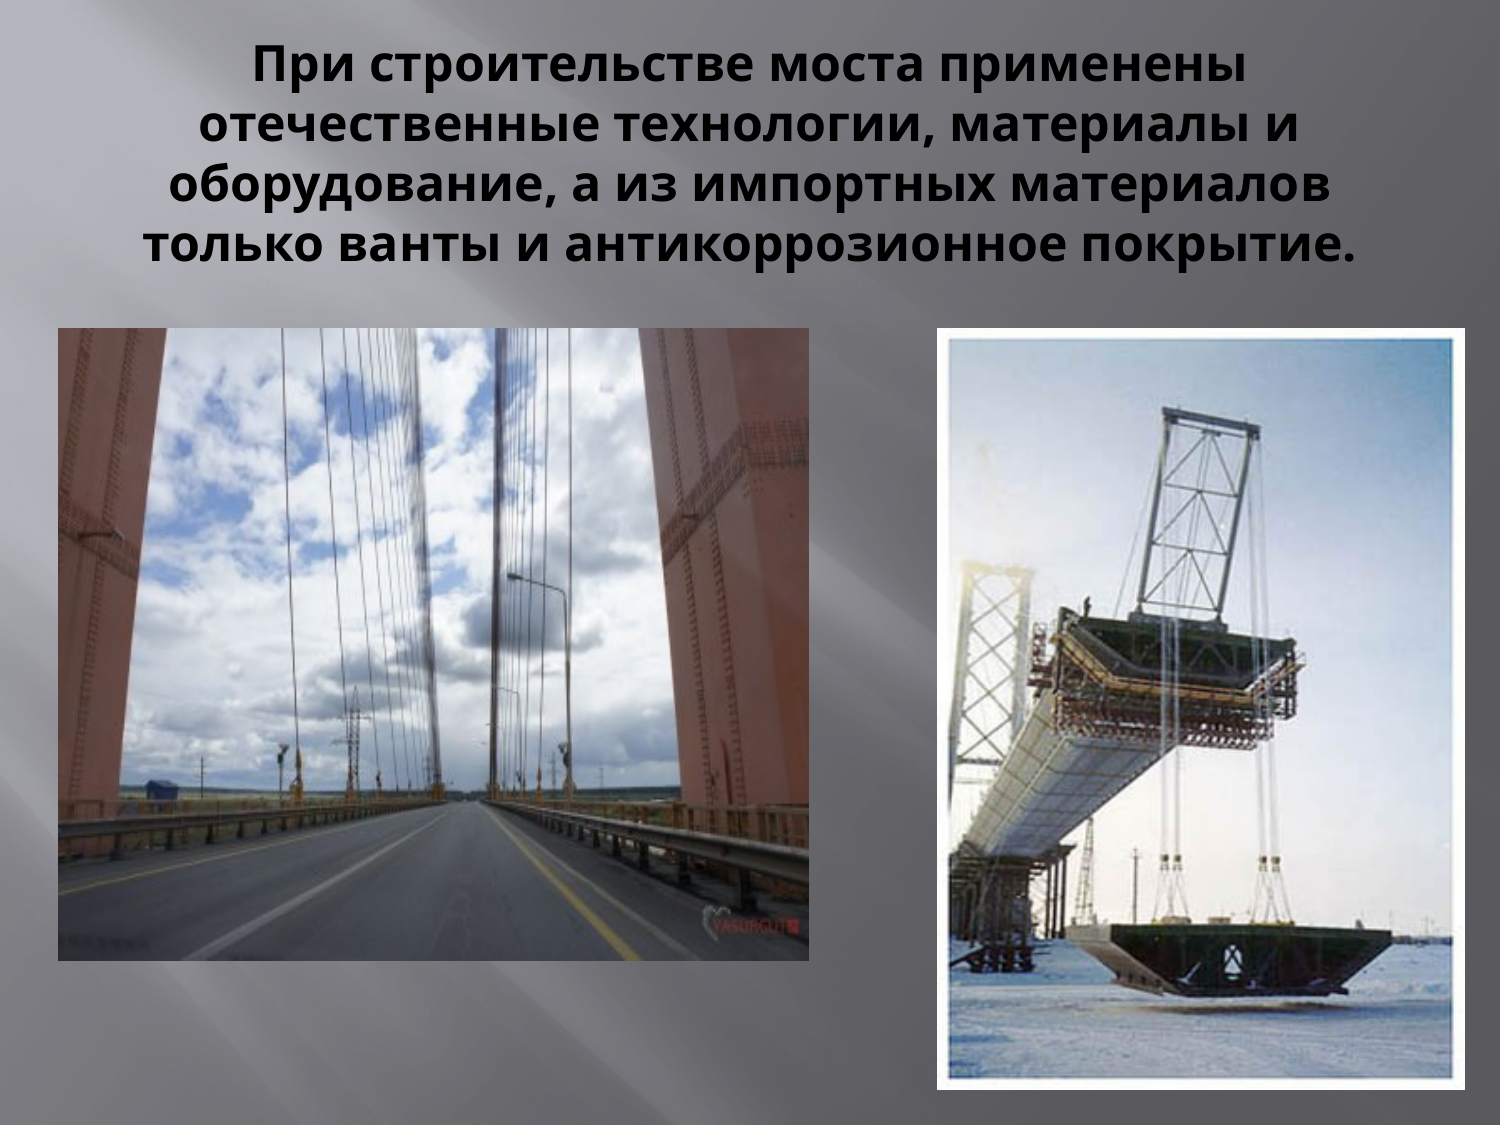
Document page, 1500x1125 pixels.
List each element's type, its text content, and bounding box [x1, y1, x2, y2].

title При строительстве моста применены отечественные технологии, материалы и оборудование, а из импортных материалов только ванты и антикоррозионное покрытие. [75, 58, 1425, 305]
picture [937, 327, 1466, 1091]
picture [58, 328, 809, 962]
